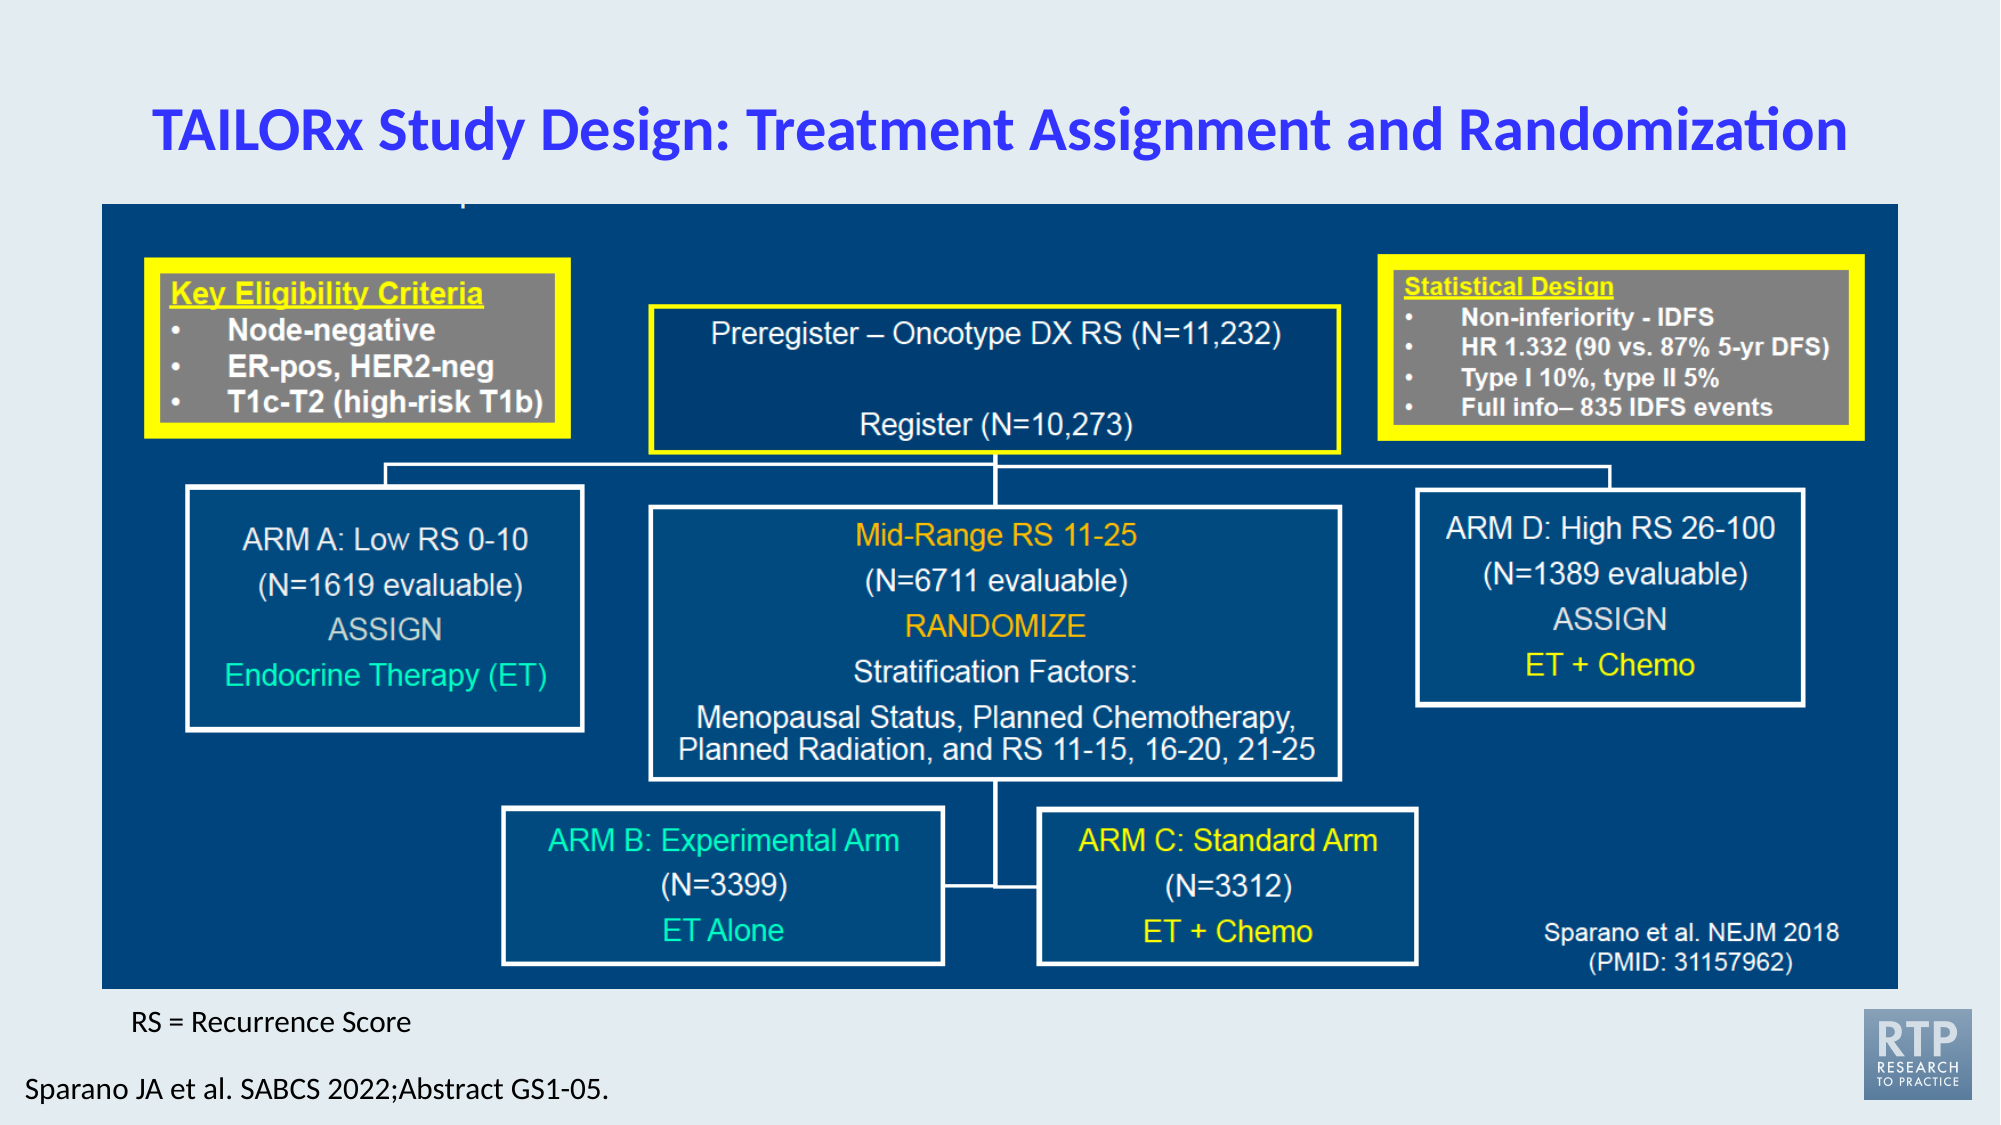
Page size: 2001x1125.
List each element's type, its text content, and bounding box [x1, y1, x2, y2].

picture [102, 203, 1898, 990]
title TAILORx Study Design: Treatment Assignment and Randomization [3, 36, 2000, 225]
text_box RS = Recurrence Score [116, 1000, 427, 1046]
text_box Sparano JA et al. SABCS 2022;Abstract GS1-05. [10, 1061, 626, 1114]
